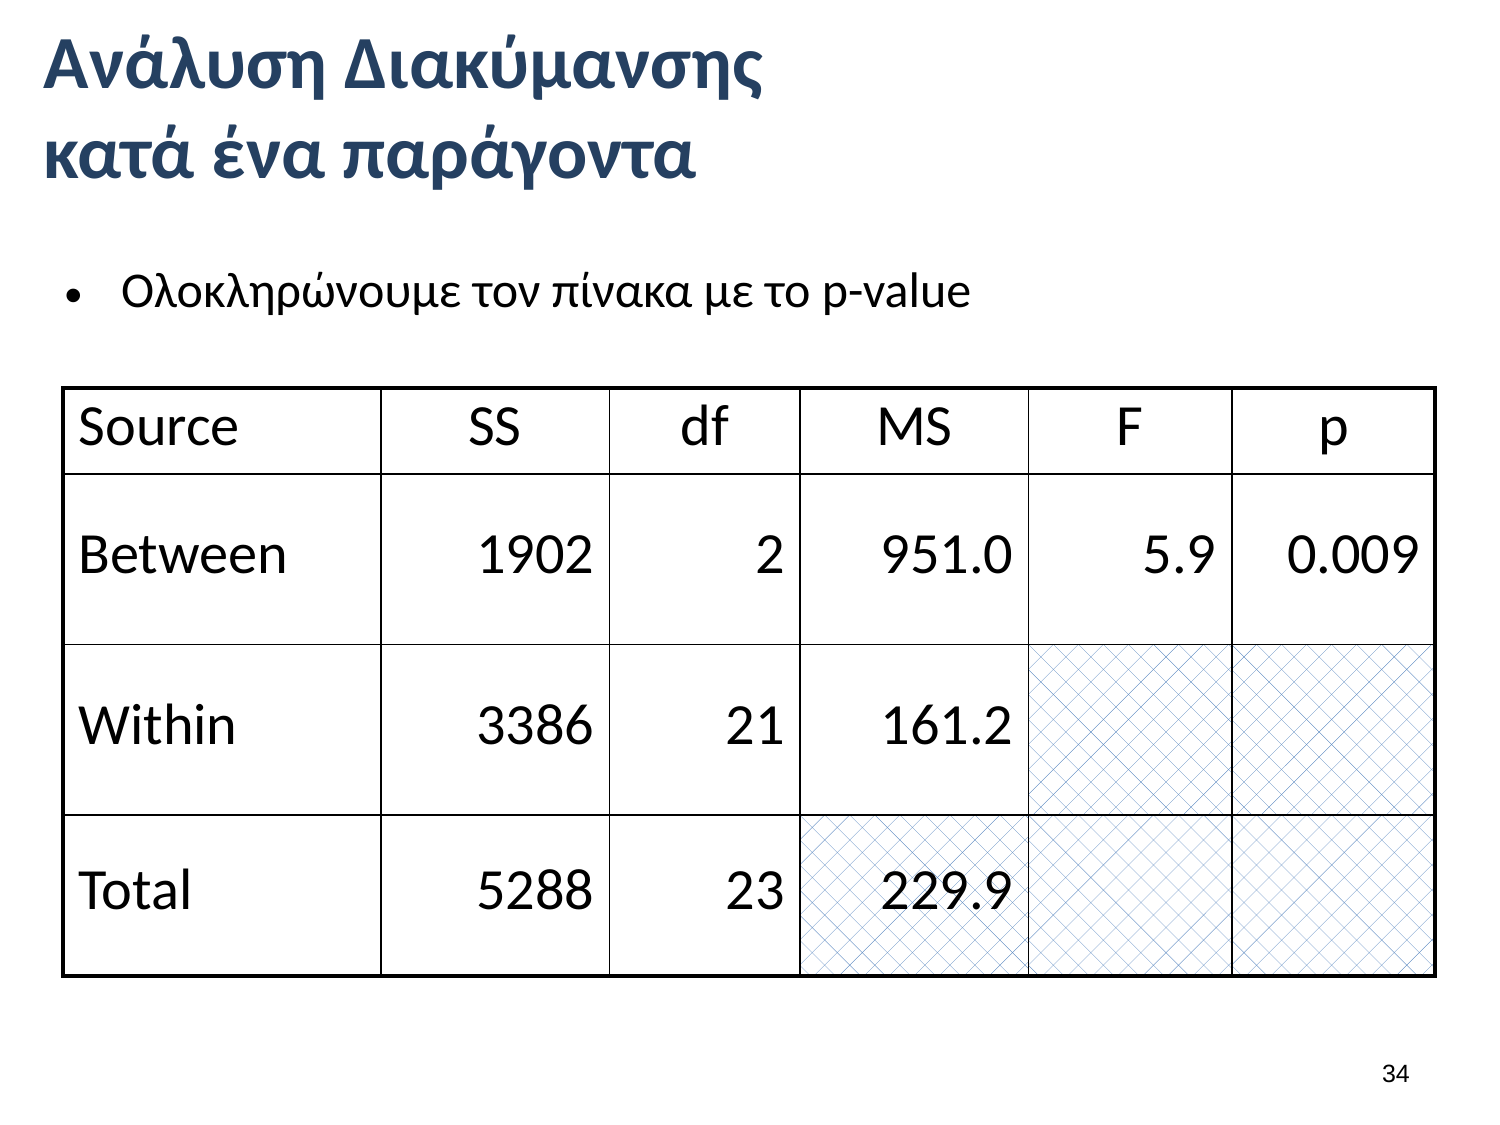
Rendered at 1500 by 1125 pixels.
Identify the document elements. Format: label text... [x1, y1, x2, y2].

table_cell [1029, 816, 1231, 974]
table_cell 5.9 [1029, 475, 1231, 644]
table_cell 951.0 [801, 475, 1028, 644]
table_header F [1029, 390, 1231, 473]
title Ανάλυση Διακύμανσης κατά ένα παράγοντα [0, 0, 1500, 209]
table_cell 0.009 [1233, 475, 1433, 644]
list Ολοκληρώνουμε τον πίνακα με το p-value [49, 262, 1400, 375]
slide_number 33 [1074, 1042, 1425, 1103]
table_cell [1233, 816, 1433, 974]
table_cell 21 [610, 645, 799, 814]
table_cell [1029, 645, 1231, 814]
table_cell 1902 [382, 475, 609, 644]
table_cell 161.2 [801, 645, 1028, 814]
table_cell Total [65, 816, 380, 974]
table_header p [1233, 390, 1433, 473]
table_cell 23 [610, 816, 799, 974]
table_cell 5288 [382, 816, 609, 974]
table_header MS [801, 390, 1028, 473]
table_header df [610, 390, 799, 473]
table_header Source [65, 390, 380, 473]
table_cell Between [65, 475, 380, 644]
table_cell [1233, 645, 1433, 814]
table_cell 3386 [382, 645, 609, 814]
table_cell Within [65, 645, 380, 814]
table_cell 229.9 [801, 816, 1028, 974]
table_header SS [382, 390, 609, 473]
table_cell 2 [610, 475, 799, 644]
